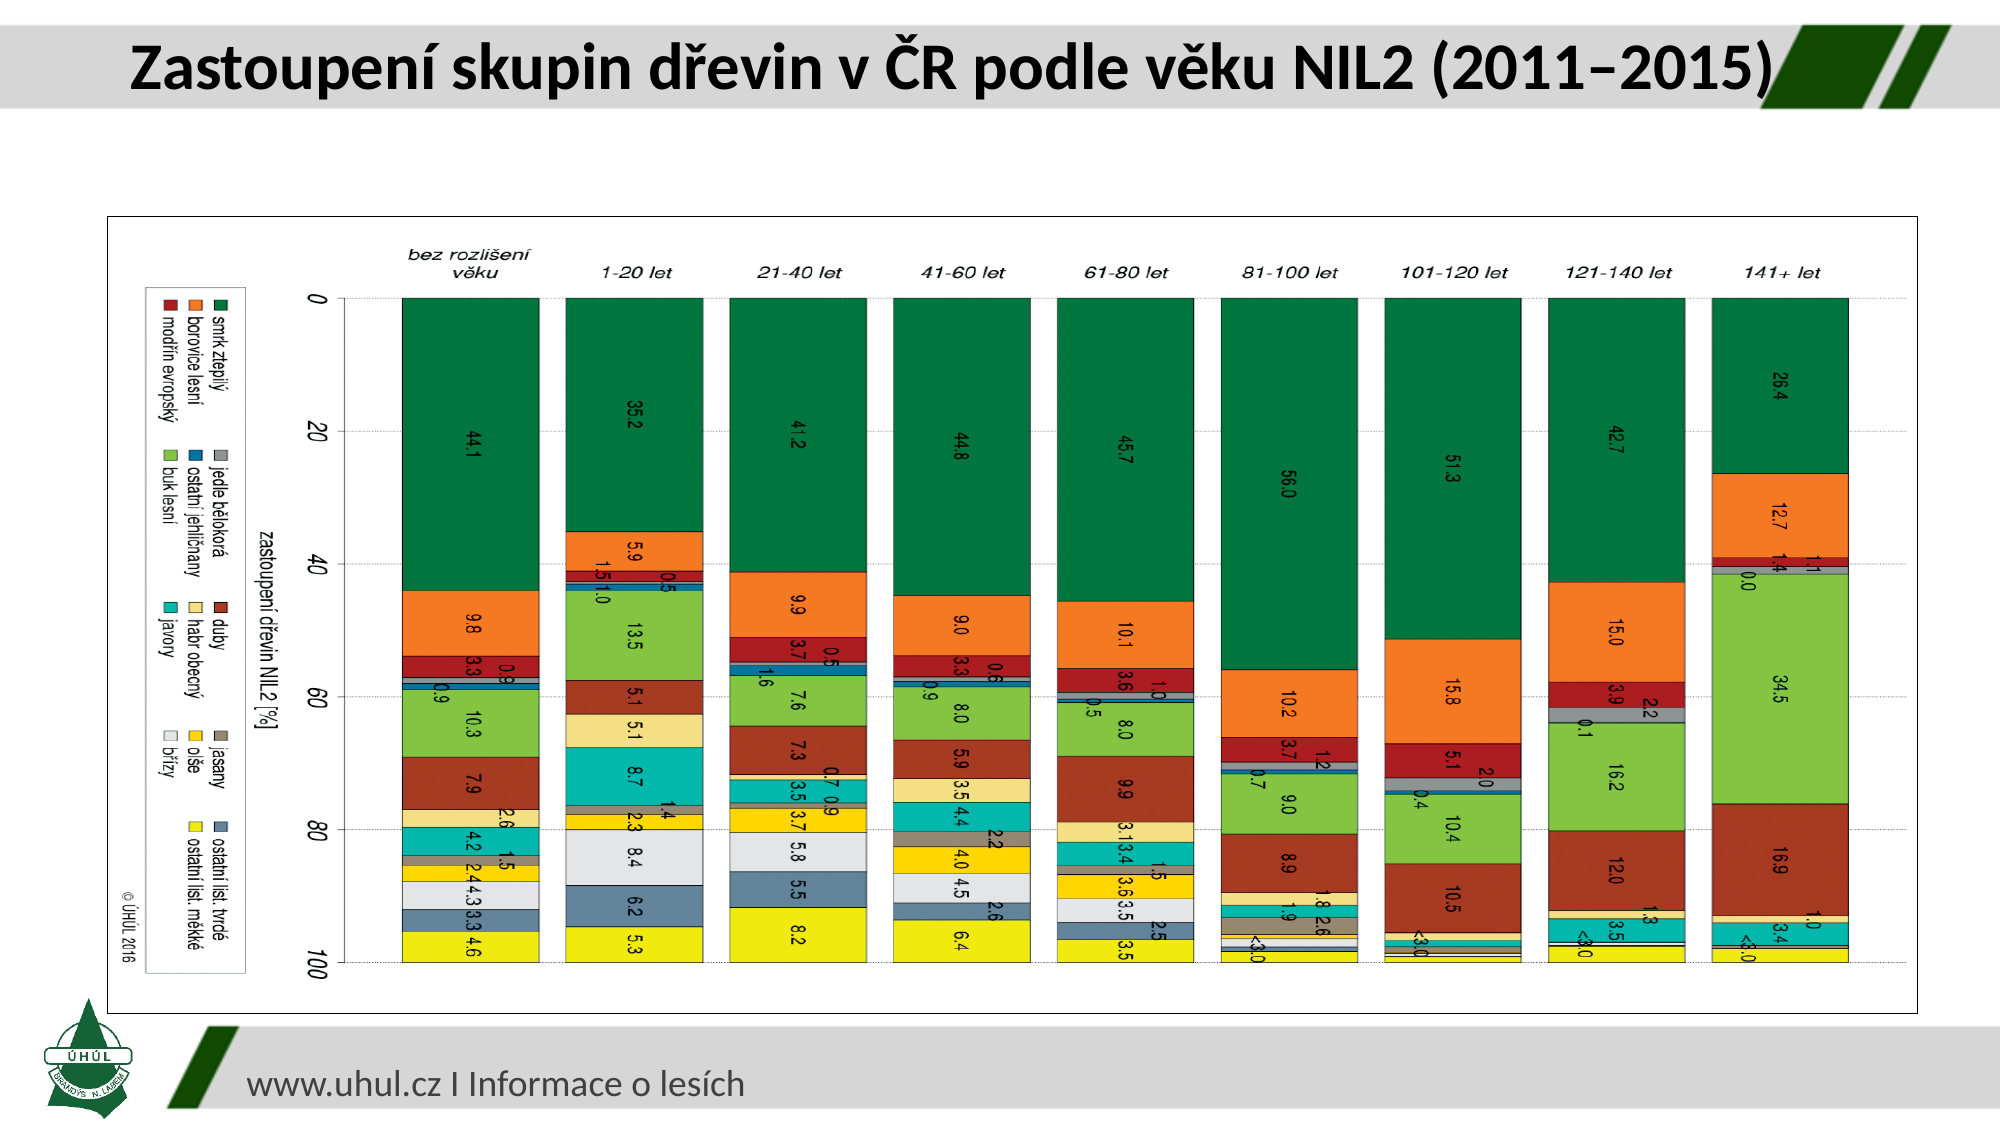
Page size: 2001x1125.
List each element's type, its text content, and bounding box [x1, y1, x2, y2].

text_box Zastoupení skupin dřevin v ČR podle věku NIL2 (2011–2015) [115, 15, 613, 111]
picture [0, 0, 2000, 1125]
text_box Zastoupení skupin dřevin v ČR podle věku NIL2 (2011–2015) [1412, 15, 1792, 111]
